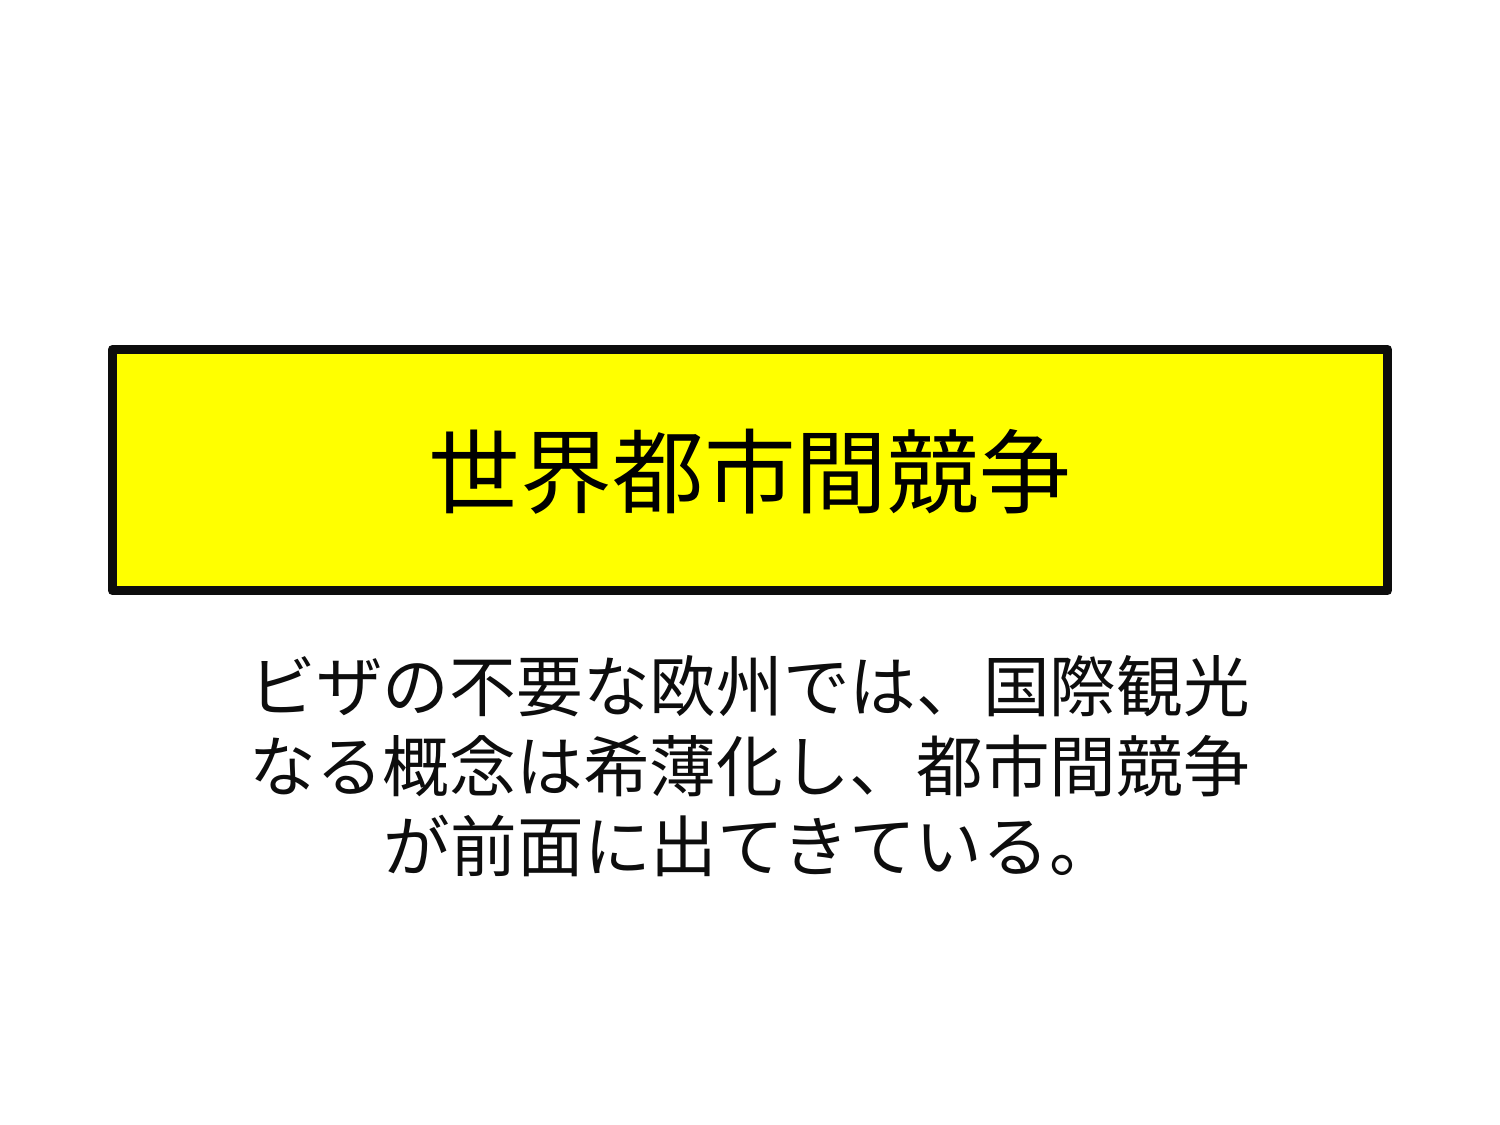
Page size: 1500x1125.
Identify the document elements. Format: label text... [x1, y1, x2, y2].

title 世界都市間競争 [112, 349, 1388, 591]
subtitle ビザの不要な欧州では、国際観光なる概念は希薄化し、都市間競争が前面に出てきている。 [225, 637, 1275, 925]
